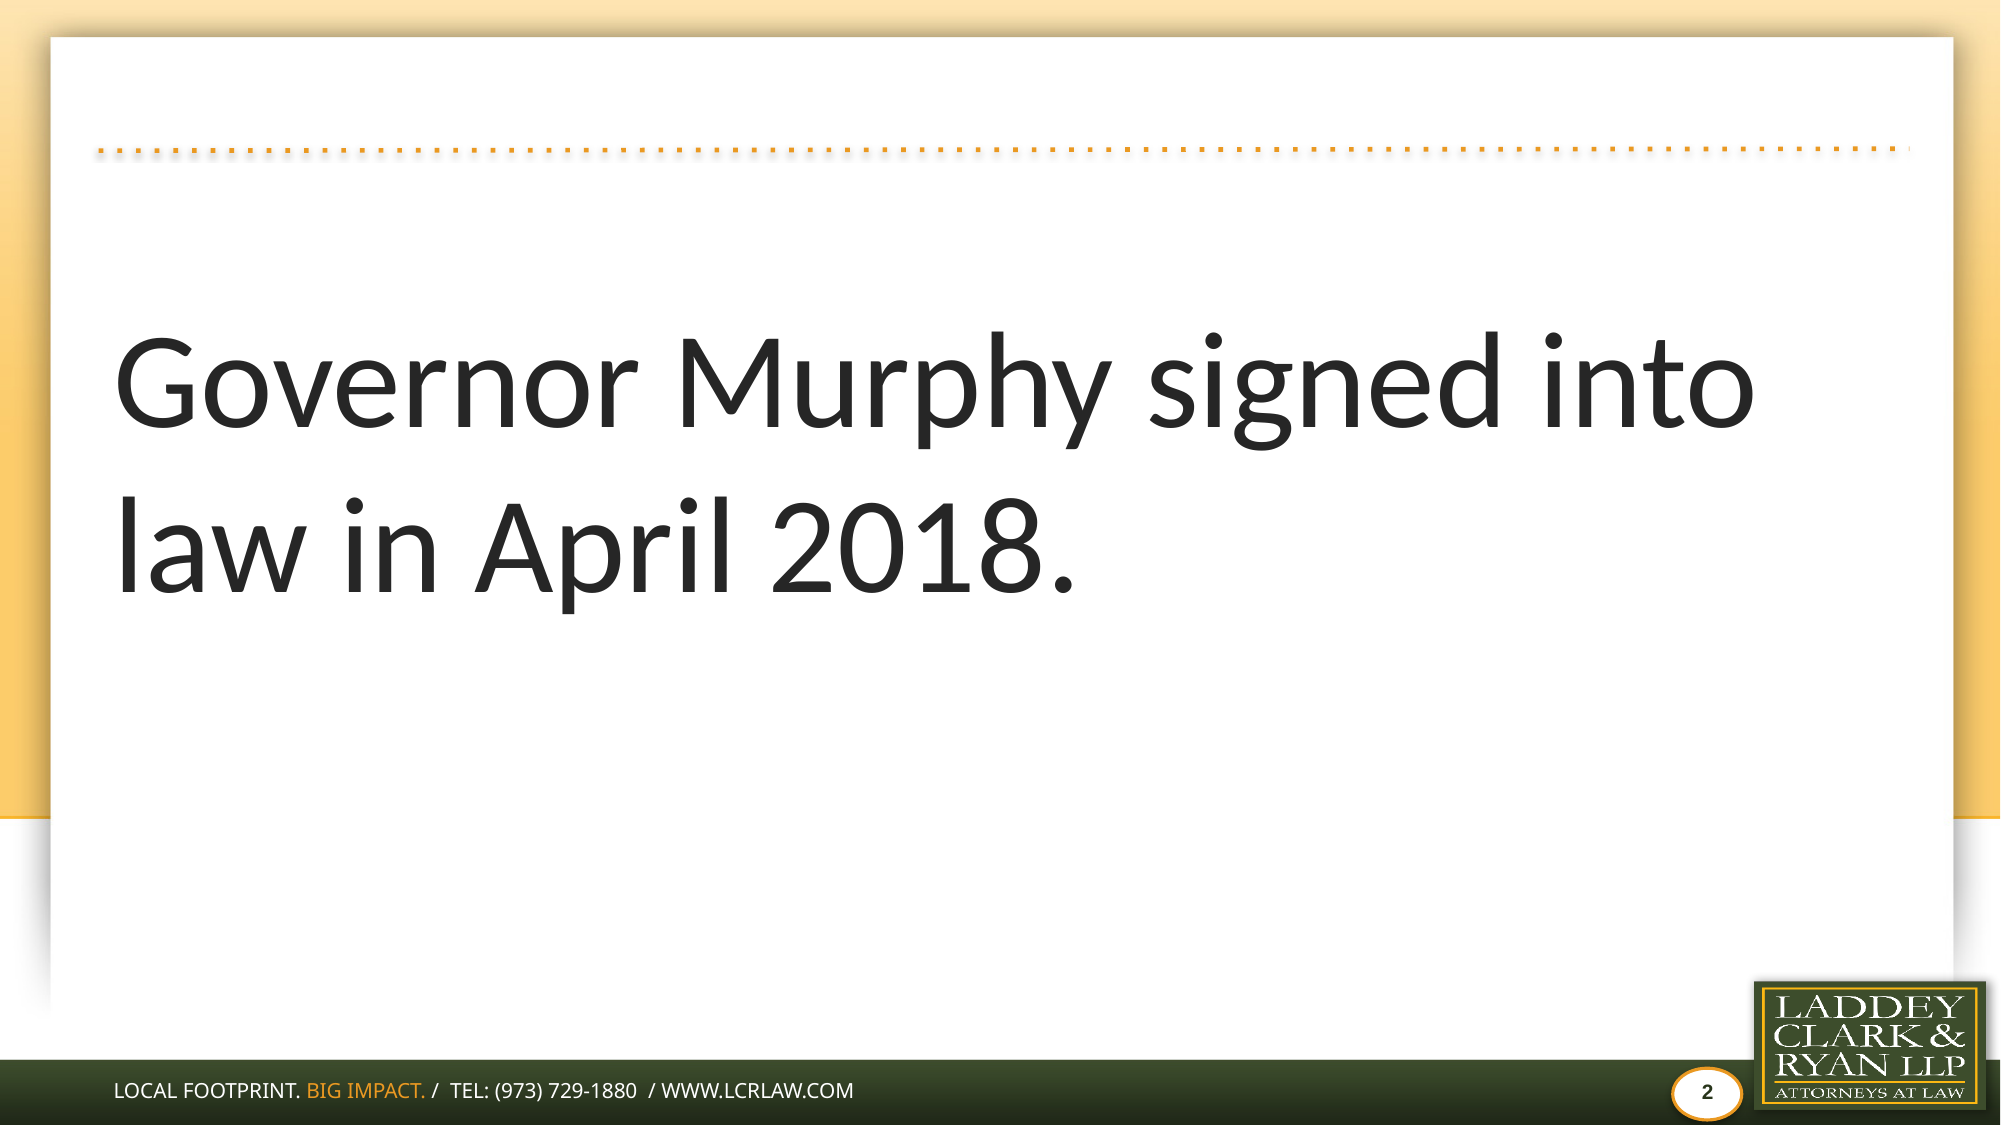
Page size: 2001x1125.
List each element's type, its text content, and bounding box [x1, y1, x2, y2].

title [85, 52, 1895, 245]
picture [0, 0, 2001, 1125]
list Governor Murphy signed into law in April 2018. [98, 155, 1910, 1031]
